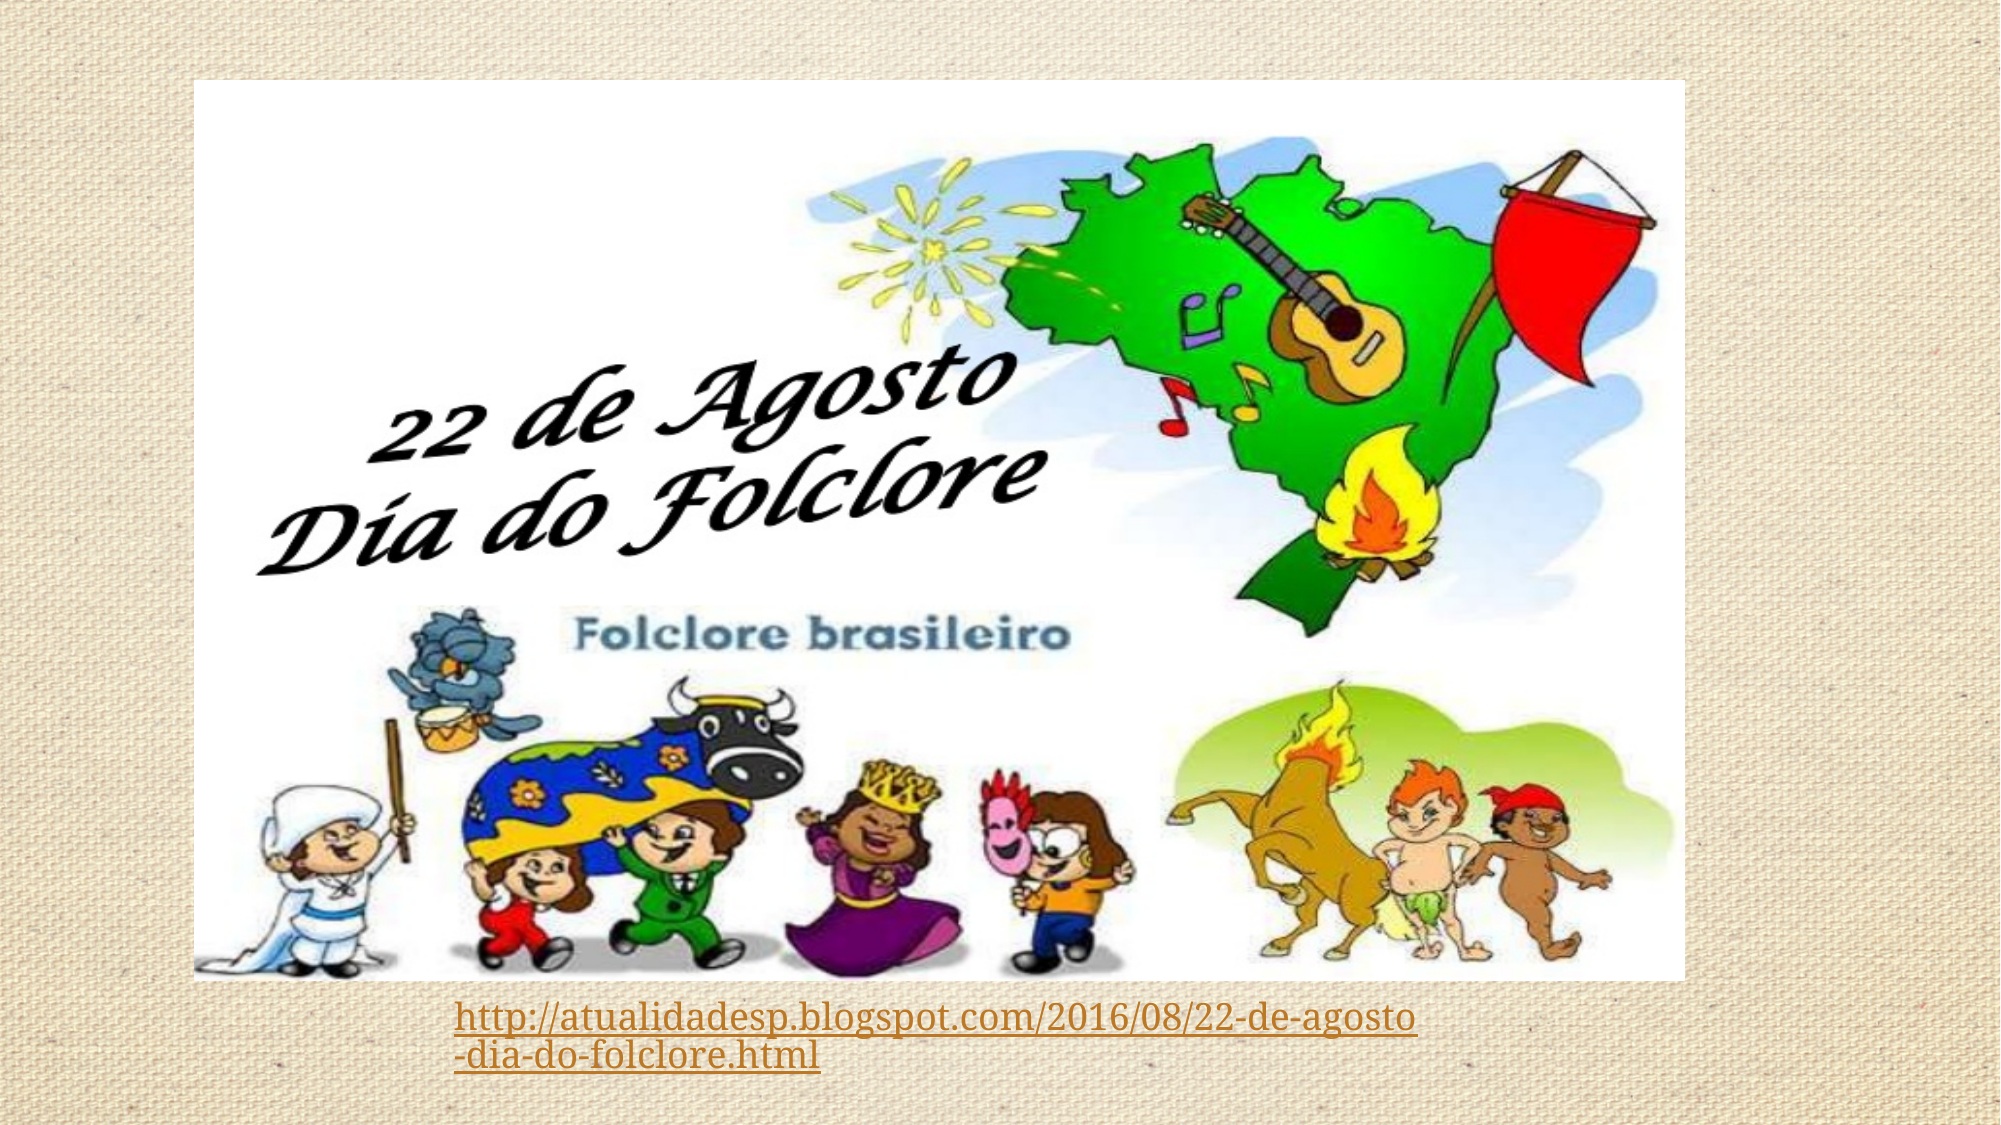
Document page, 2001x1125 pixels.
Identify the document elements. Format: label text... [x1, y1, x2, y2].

text_box http://atualidadesp.blogspot.com/2016/08/22-de-agosto-dia-do-folclore.html [439, 985, 1440, 1052]
picture [0, 0, 2001, 1125]
